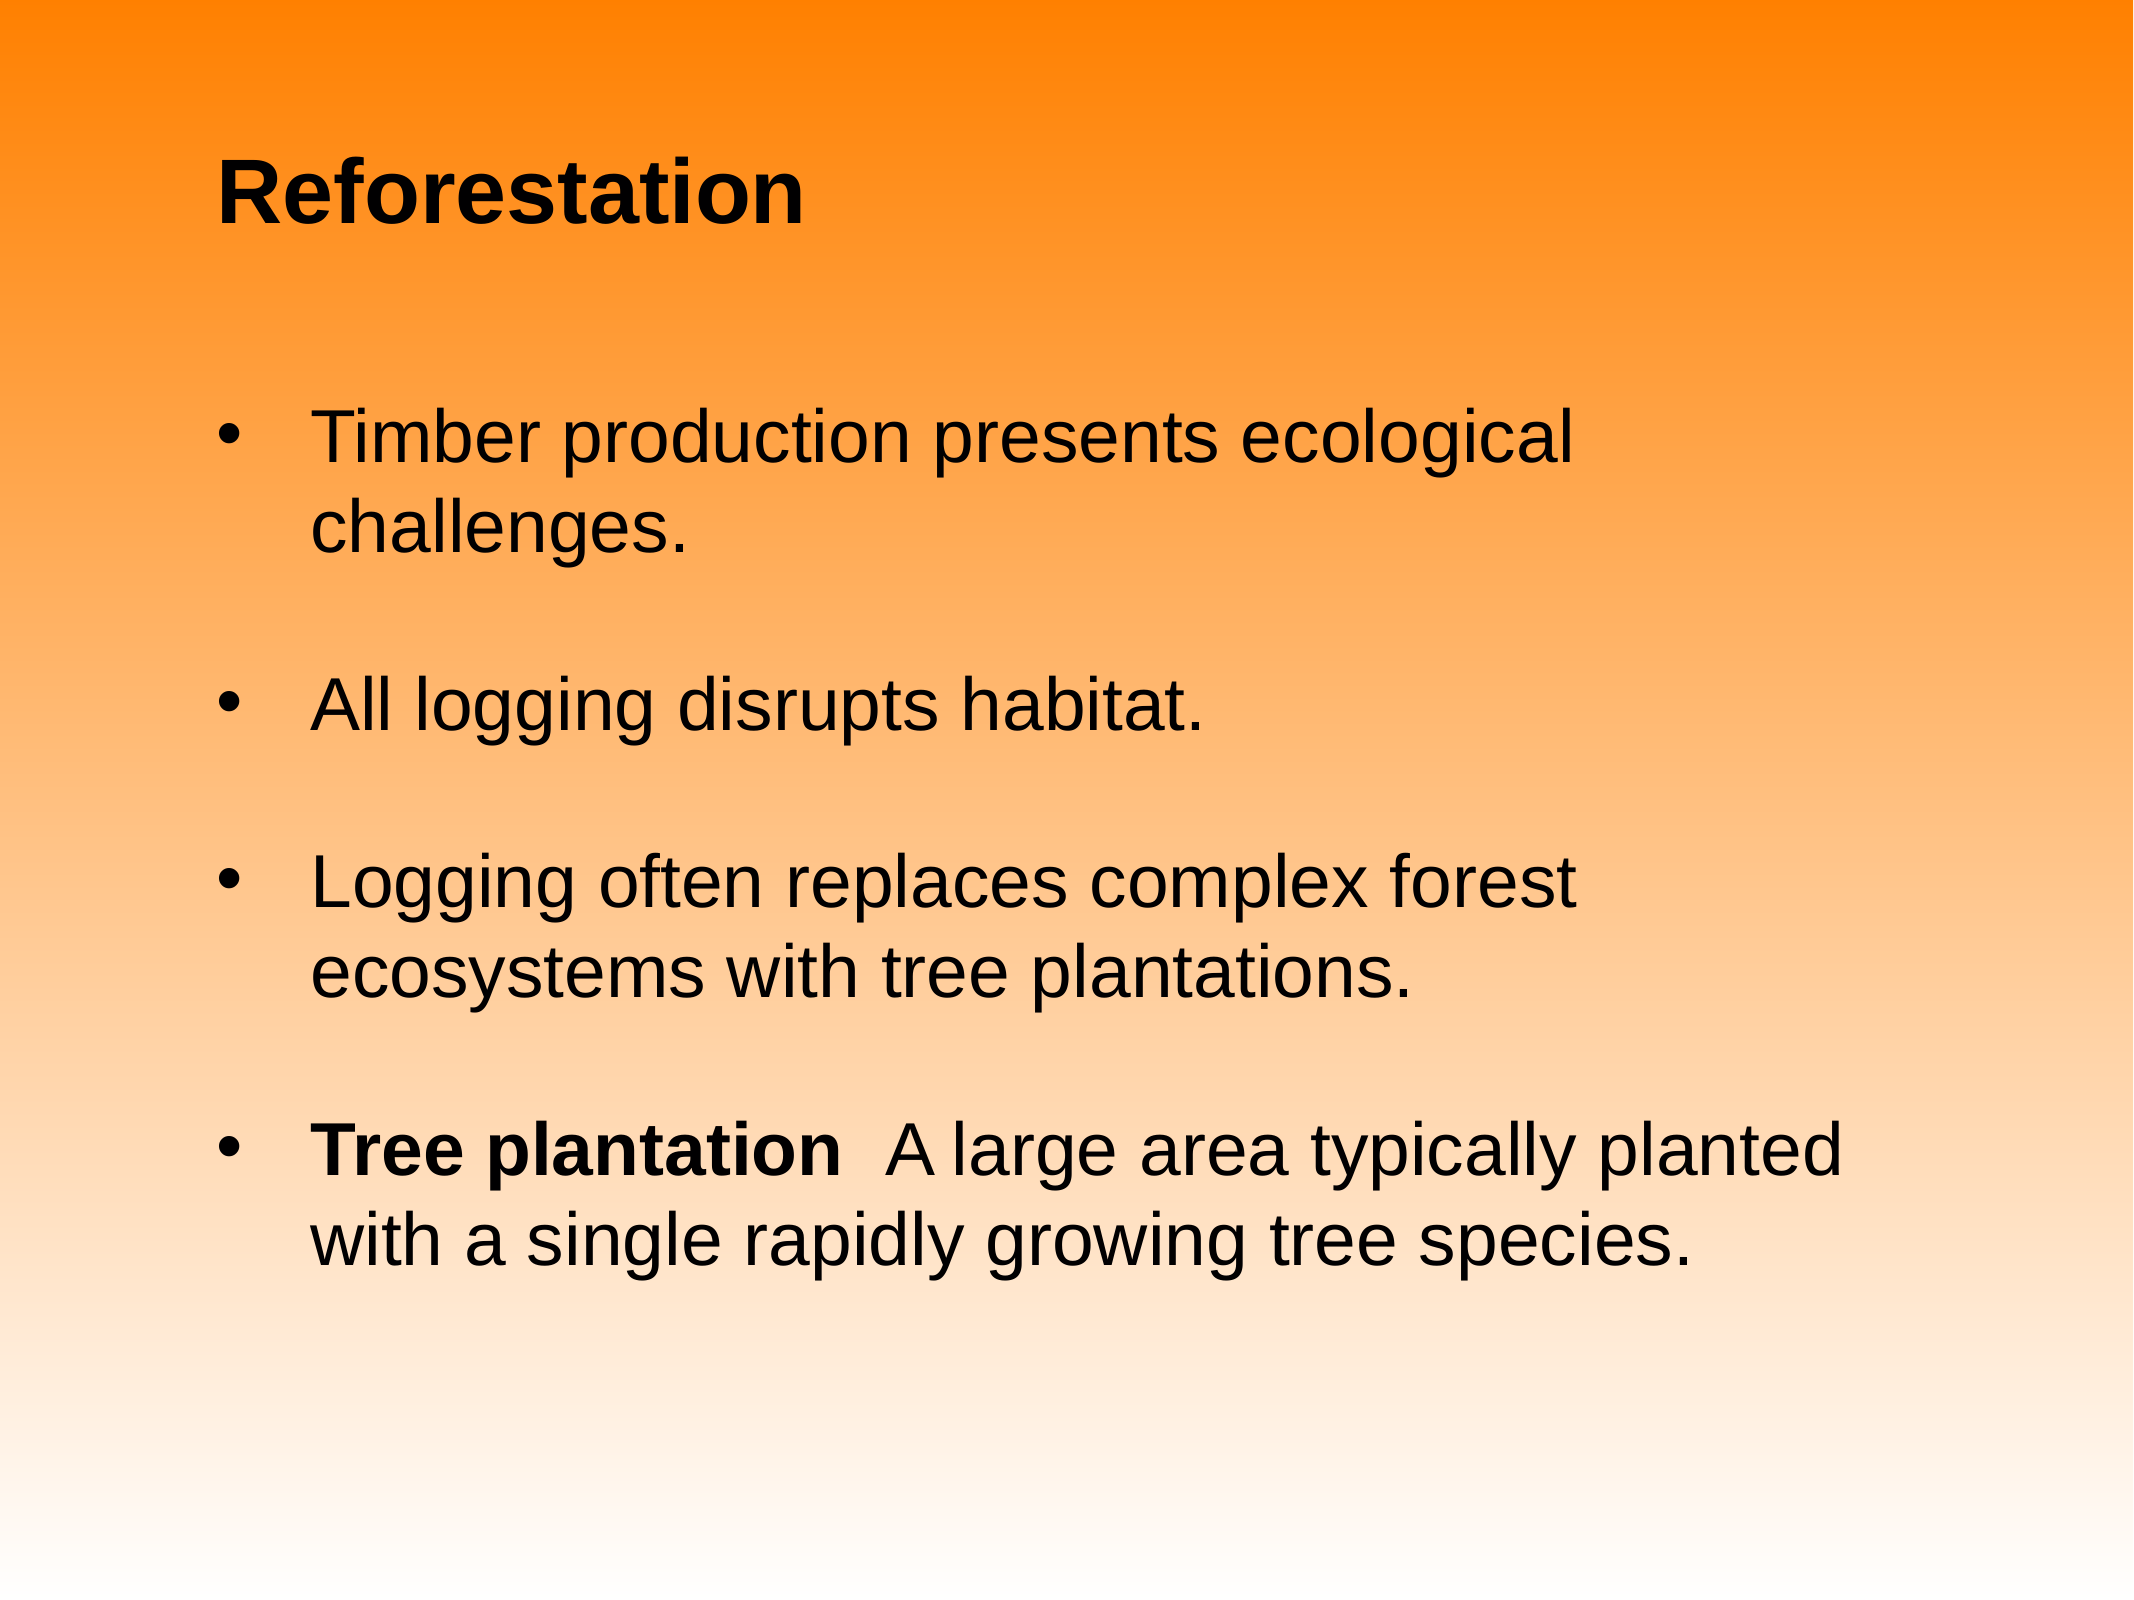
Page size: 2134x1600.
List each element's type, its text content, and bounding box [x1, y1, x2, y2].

list Timber production presents ecological challenges. All logging disrupts habitat. Logging often replaces complex forest ecosystems with tree plantations. Tree plantation A large area typically planted with a single rapidly growing tree species. [208, 443, 1925, 1402]
title Reforestation [208, 39, 1925, 443]
